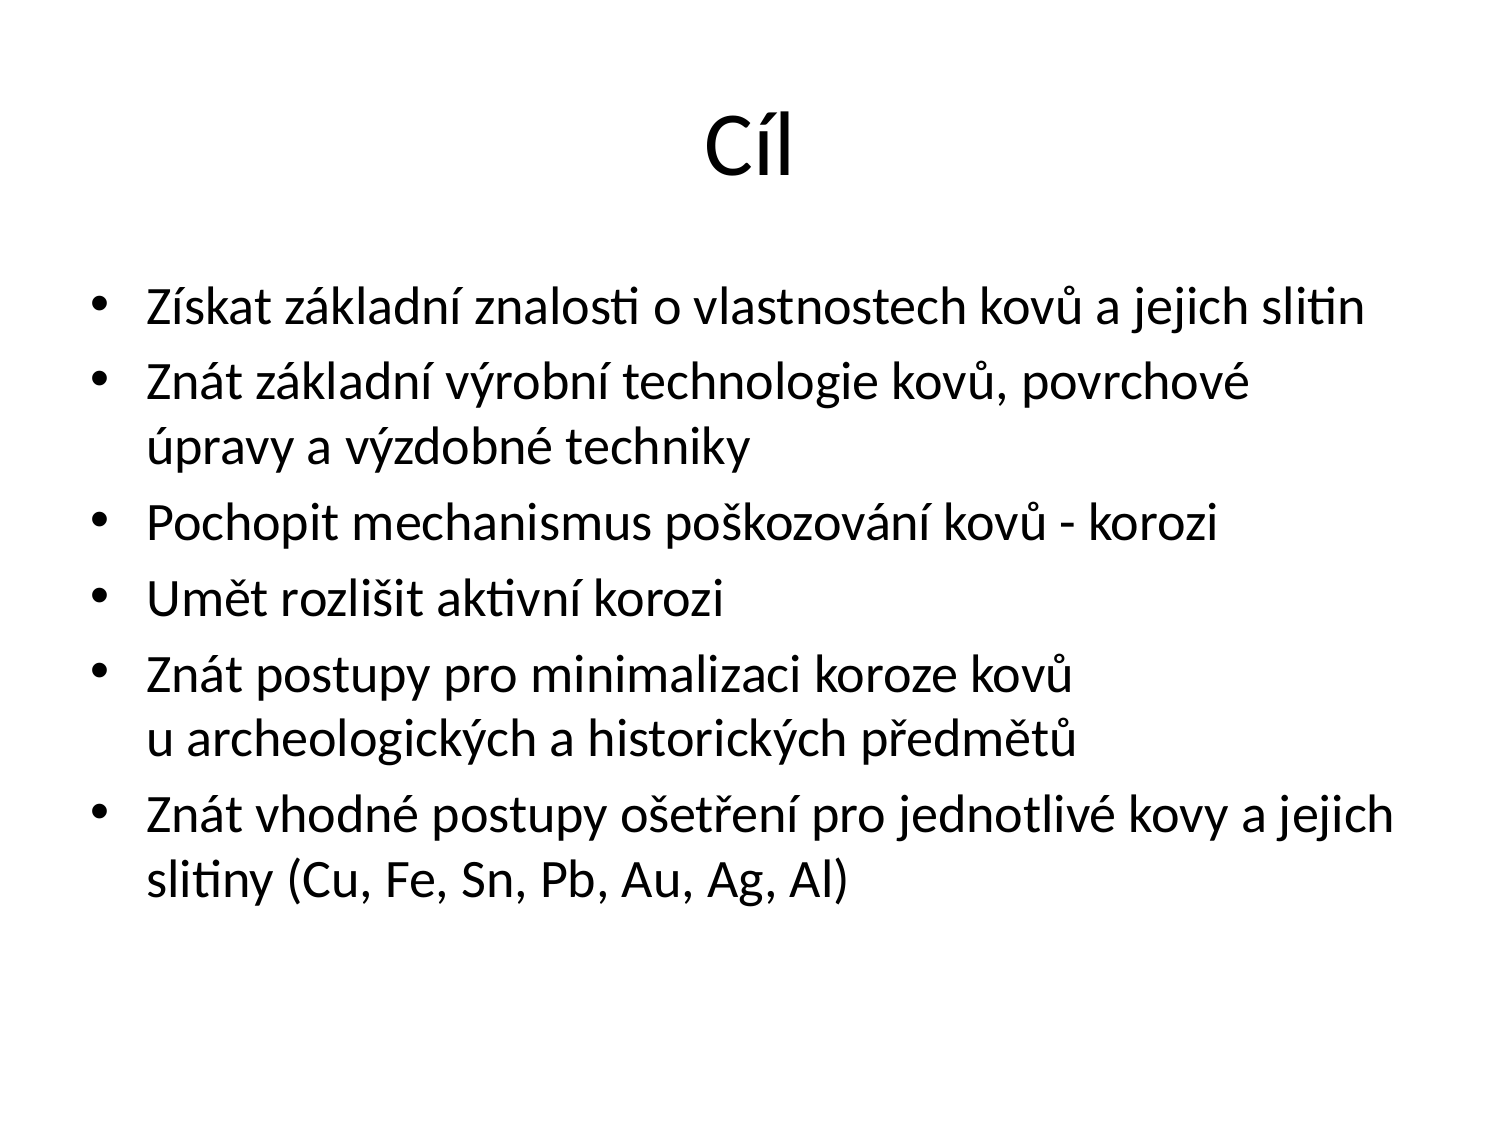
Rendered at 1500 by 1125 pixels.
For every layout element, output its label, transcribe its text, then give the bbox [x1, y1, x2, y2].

list Získat základní znalosti o vlastnostech kovů a jejich slitin Znát základní výrobní technologie kovů, povrchové úpravy a výzdobné techniky Pochopit mechanismus poškozování kovů - korozi Umět rozlišit aktivní korozi Znát postupy pro minimalizaci koroze kovů u archeologických a historických předmětů Znát vhodné postupy ošetření pro jednotlivé kovy a jejich slitiny (Cu, Fe, Sn, Pb, Au, Ag, Al) [75, 262, 1425, 1005]
title Cíl [75, 45, 1425, 233]
